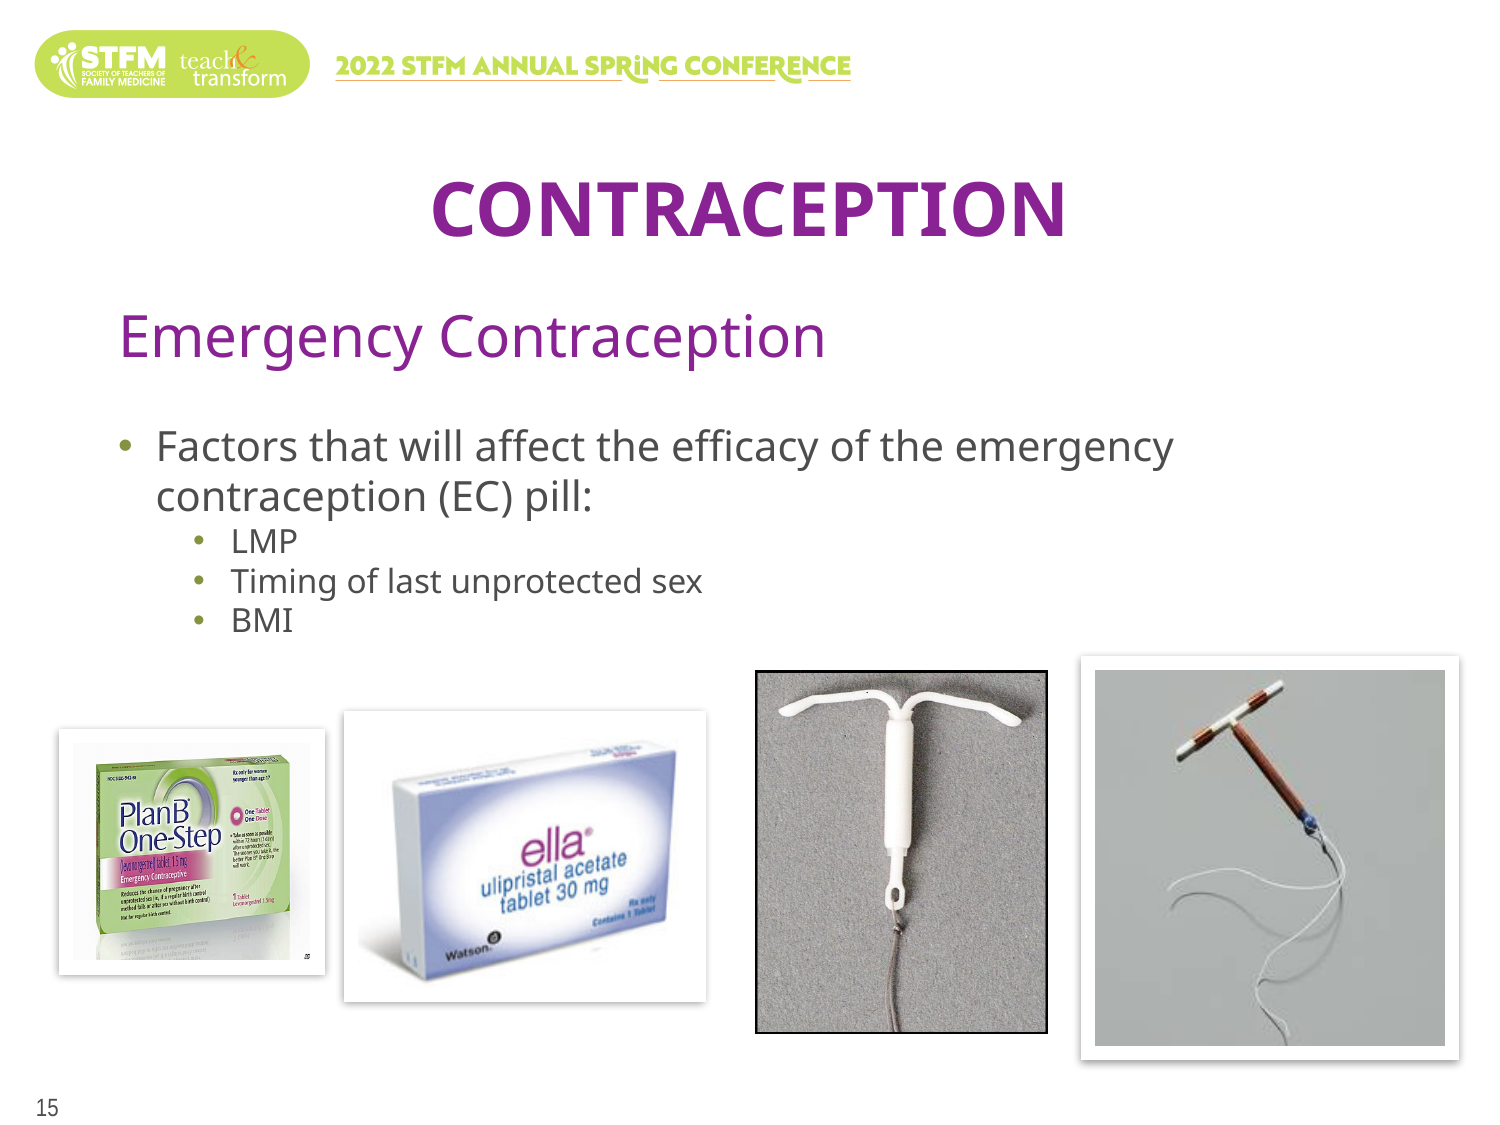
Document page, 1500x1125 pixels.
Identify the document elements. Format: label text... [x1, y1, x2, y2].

title CONTRACEPTION [103, 164, 1397, 278]
list Emergency Contraception Factors that will affect the efficacy of the emergency contraception (EC) pill: LMP Timing of last unprotected sex BMI [103, 299, 1397, 726]
picture [0, 0, 1500, 1125]
slide_number 15 [20, 1087, 359, 1125]
